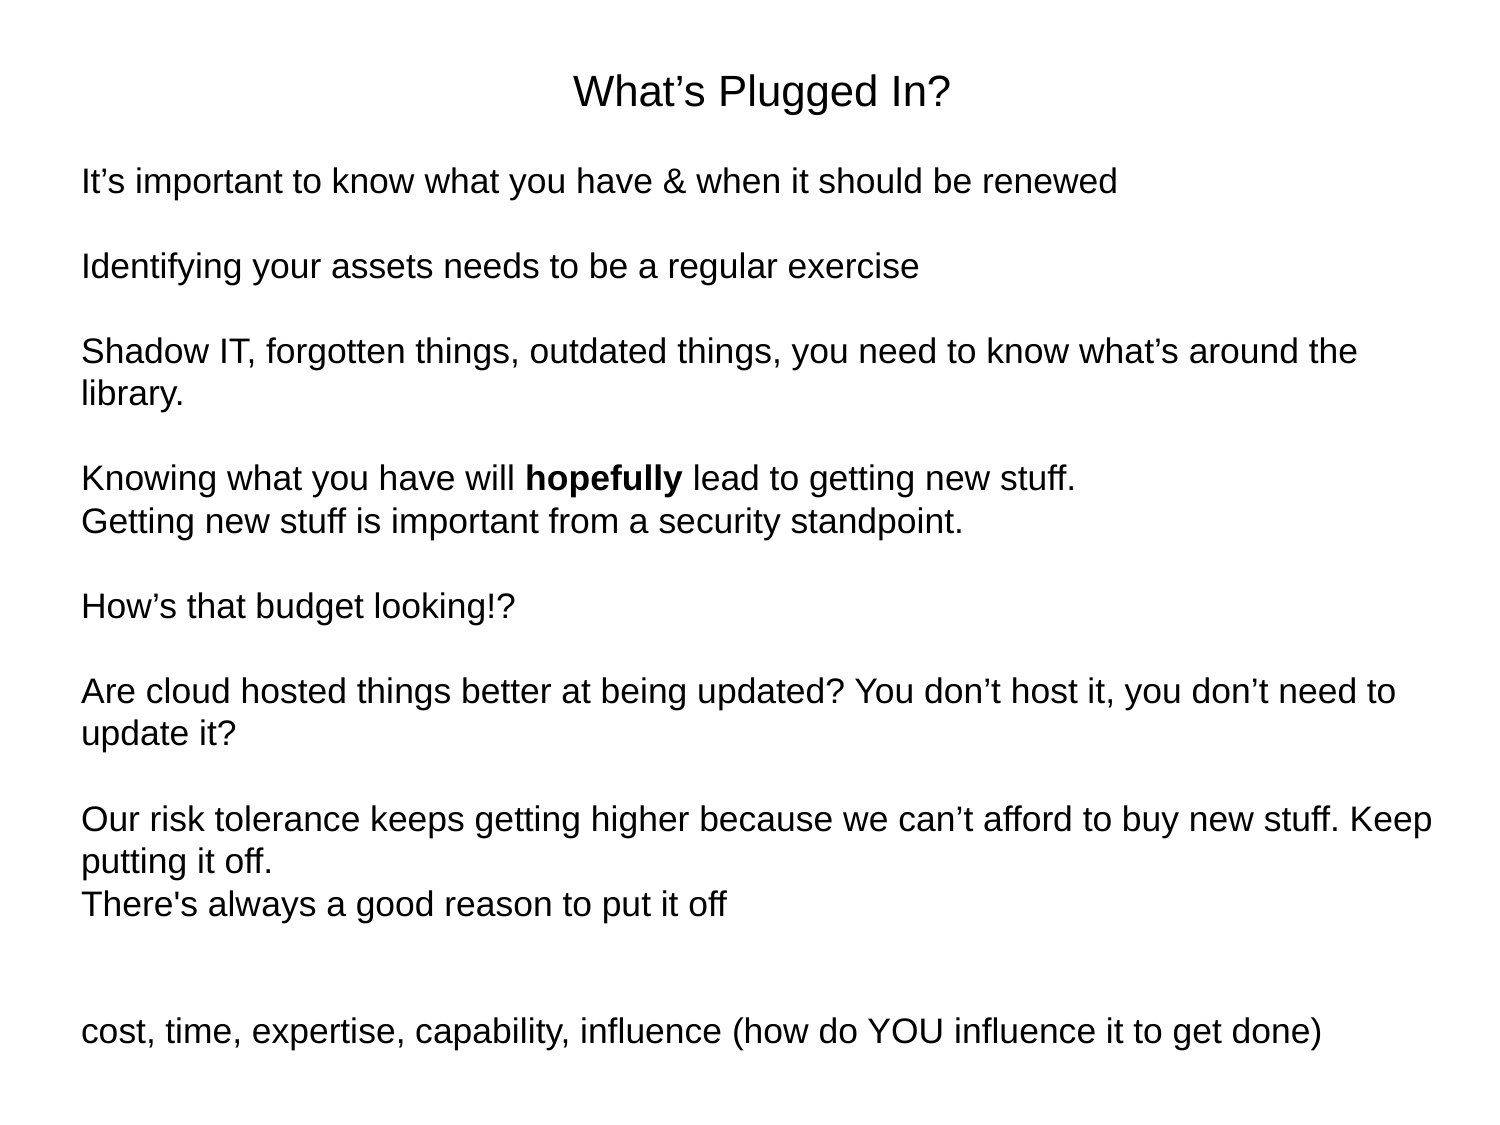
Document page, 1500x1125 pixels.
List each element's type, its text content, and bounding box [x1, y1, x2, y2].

text_box What’s Plugged In? It’s important to know what you have & when it should be renewed Identifying your assets needs to be a regular exercise Shadow IT, forgotten things, outdated things, you need to know what’s around the library. Knowing what you have will hopefully lead to getting new stuff. Getting new stuff is important from a security standpoint. How’s that budget looking!? Are cloud hosted things better at being updated? You don’t host it, you don’t need to update it? Our risk tolerance keeps getting higher because we can’t afford to buy new stuff. Keep putting it off. There's always a good reason to put it off cost, time, expertise, capability, influence (how do YOU influence it to get done) [66, 47, 1459, 1109]
